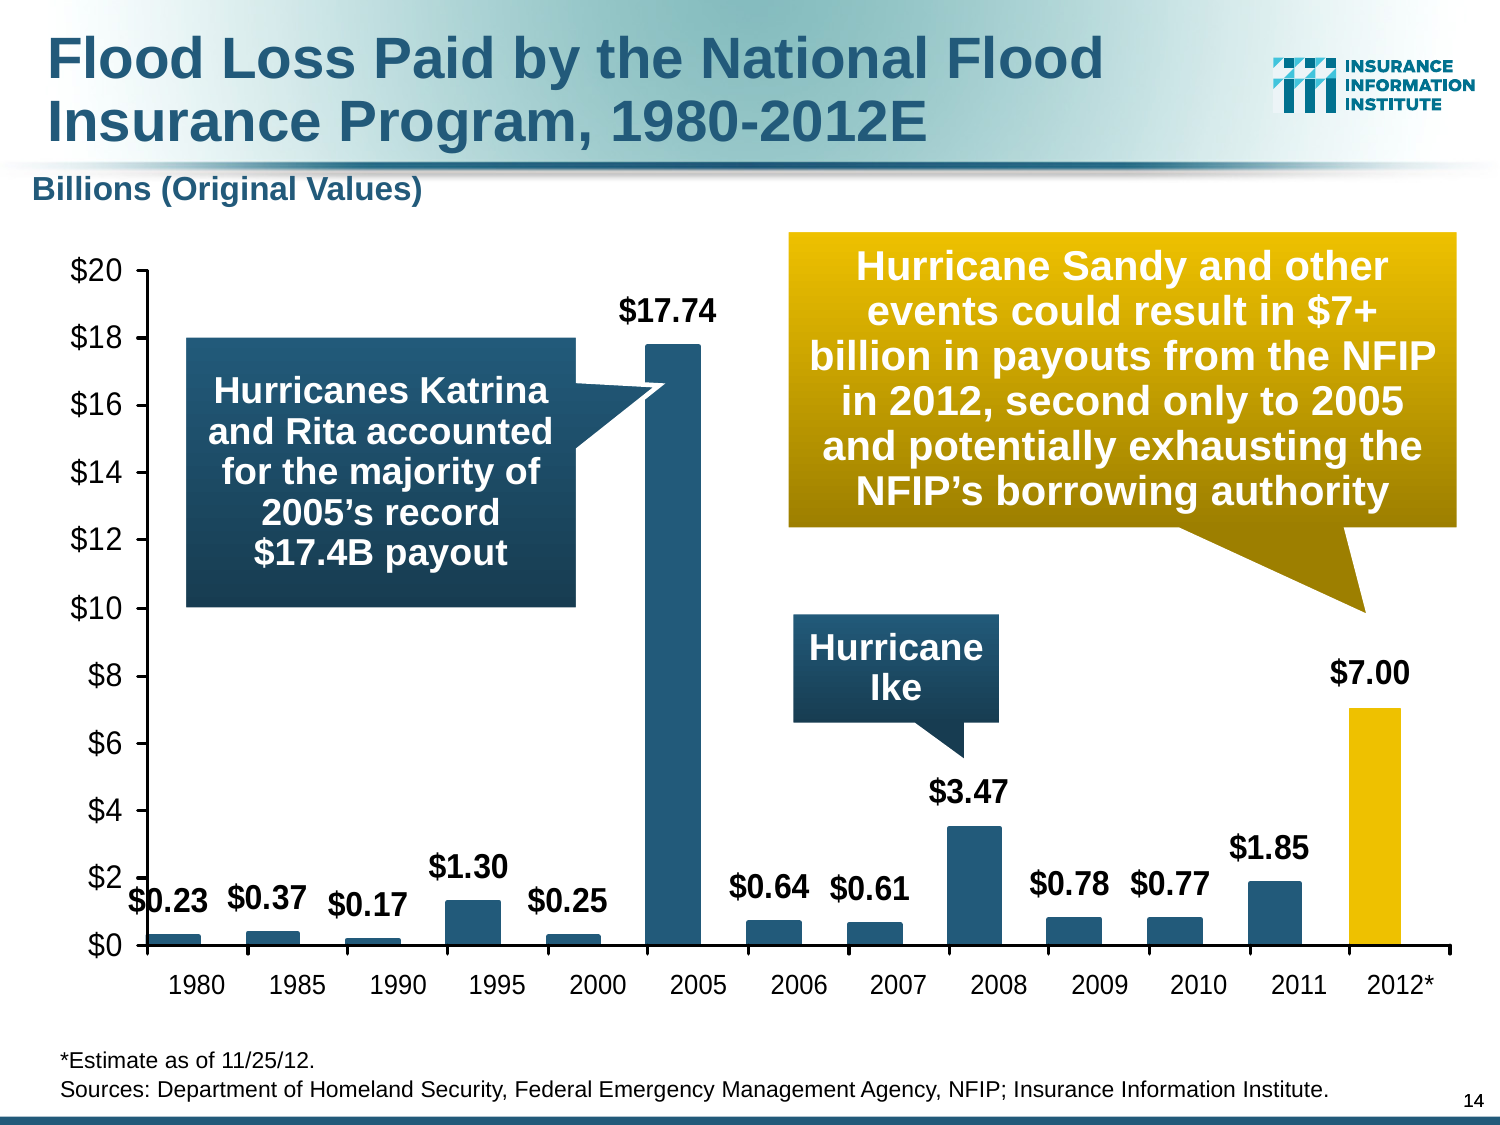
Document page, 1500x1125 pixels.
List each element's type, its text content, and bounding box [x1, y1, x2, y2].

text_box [57, 230, 1459, 1025]
text_box *Estimate as of 11/25/12. Sources: Department of Homeland Security, Federal Emergency Management Agency, NFIP; Insurance Information Institute. [0, 1050, 1432, 1125]
slide_number 14 [1410, 1091, 1485, 1112]
title Flood Loss Paid by the National Flood Insurance Program, 1980-2012E [39, 20, 1141, 163]
picture [0, 0, 1500, 189]
text_box Billions (Original Values) [31, 171, 432, 208]
